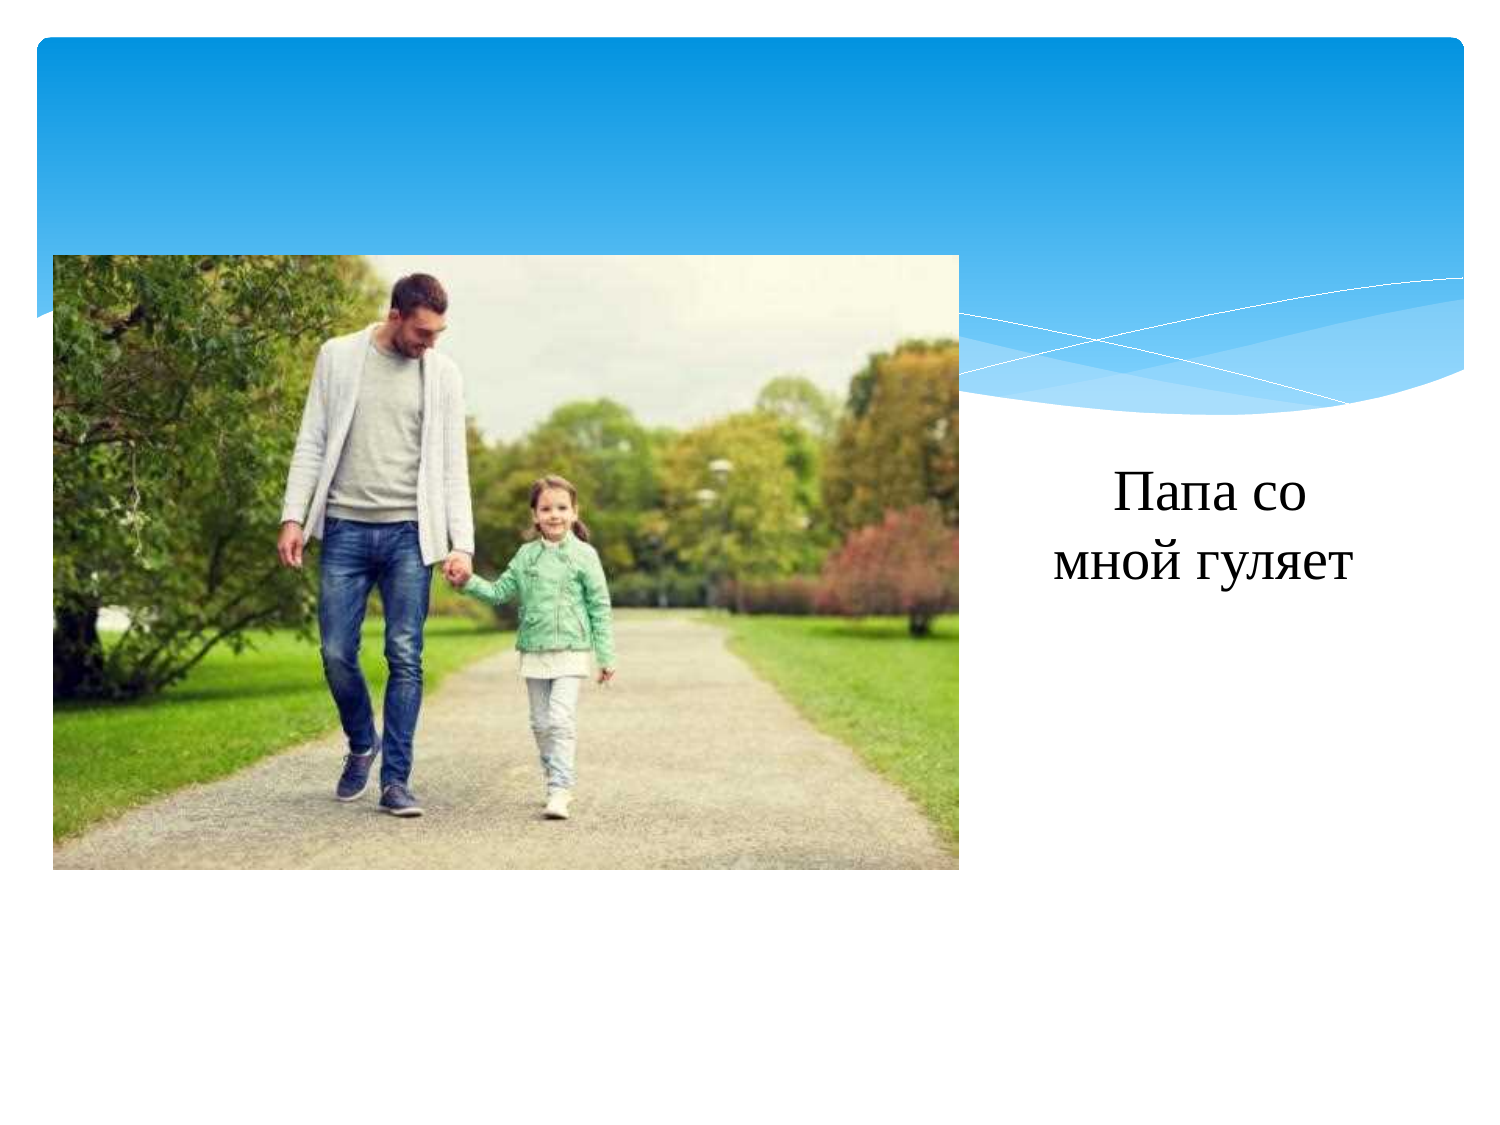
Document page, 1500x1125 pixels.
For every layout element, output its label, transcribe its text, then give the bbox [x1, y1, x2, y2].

text_box Папа со мной гуляет [1033, 444, 1388, 599]
picture [52, 255, 960, 871]
